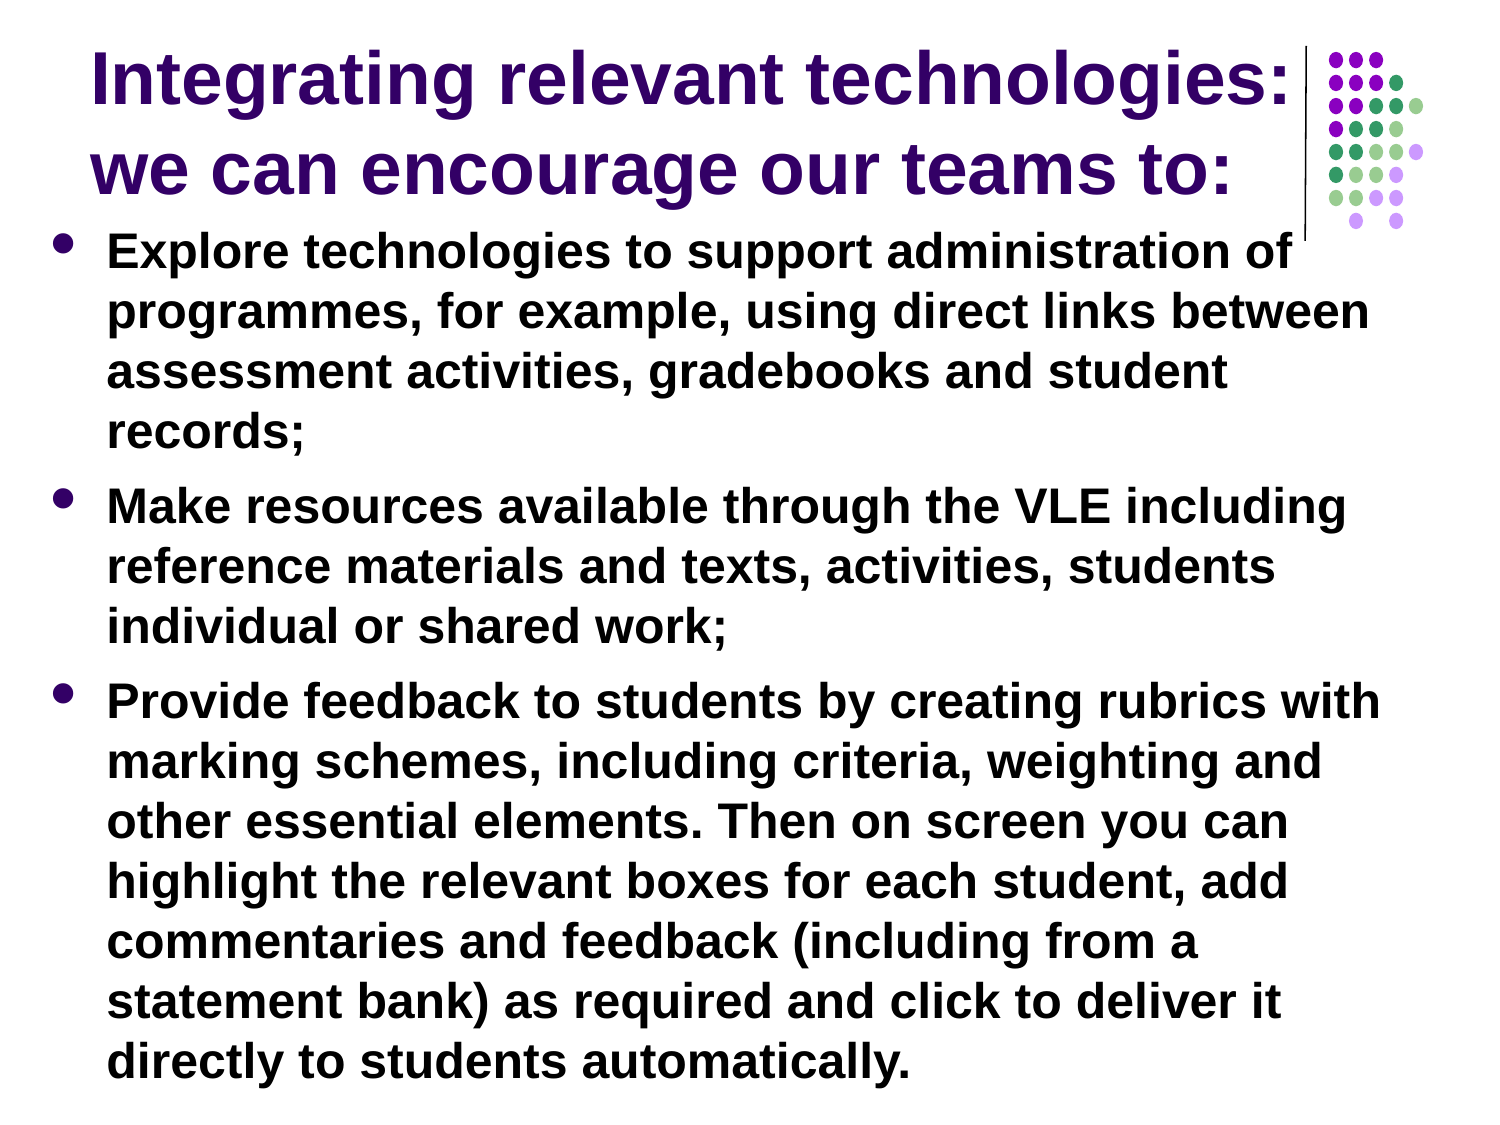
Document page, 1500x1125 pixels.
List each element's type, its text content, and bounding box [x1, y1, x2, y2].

title Integrating relevant technologies: we can encourage our teams to: [75, 40, 1313, 210]
list Explore technologies to support administration of programmes, for example, using direct links between assessment activities, gradebooks and student records; Make resources available through the VLE including reference materials and texts, activities, students individual or shared work; Provide feedback to students by creating rubrics with marking schemes, including criteria, weighting and other essential elements. Then on screen you can highlight the relevant boxes for each student, add commentaries and feedback (including from a statement bank) as required and click to deliver it directly to students automatically. [35, 210, 1427, 1039]
